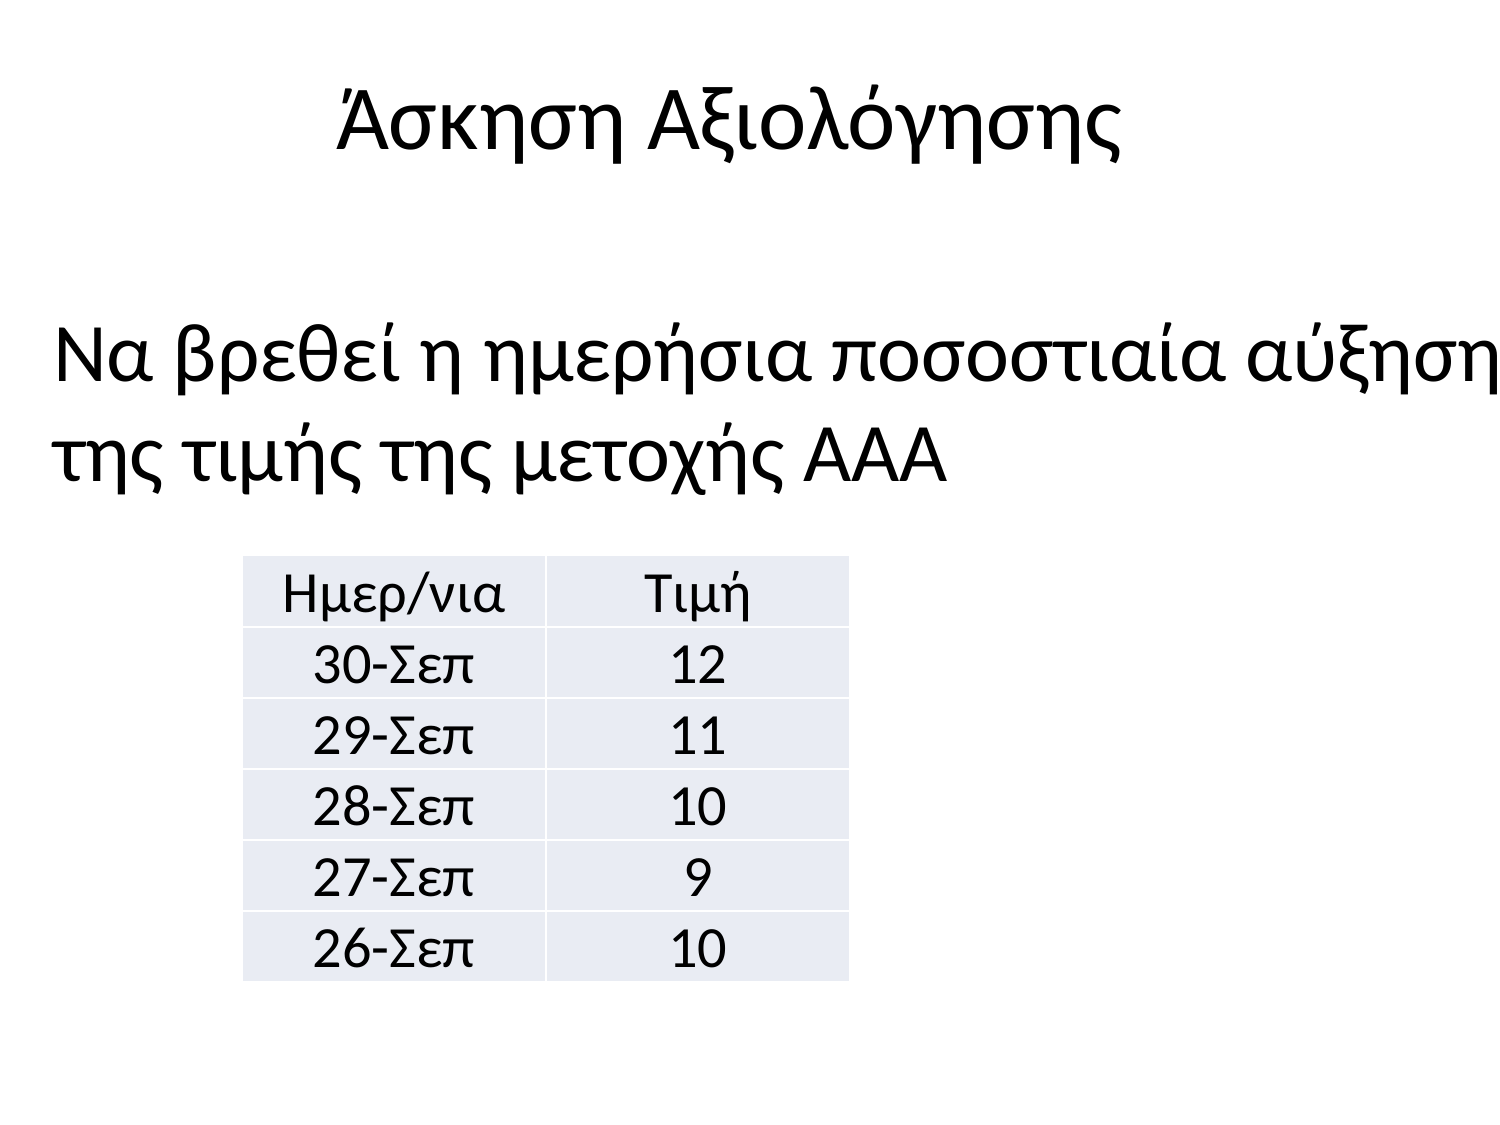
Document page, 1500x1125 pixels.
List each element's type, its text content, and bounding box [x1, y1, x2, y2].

table_cell 10 [547, 770, 849, 839]
table_header Τιμή [547, 556, 849, 626]
table_cell 28-Σεπ [243, 770, 545, 839]
table_cell 26-Σεπ [243, 912, 545, 981]
table_cell 27-Σεπ [243, 841, 545, 910]
table_cell 29-Σεπ [243, 699, 545, 768]
table_cell 11 [547, 699, 849, 768]
title Άσκηση Αξιολόγησης [64, 19, 1415, 207]
table_cell 12 [547, 628, 849, 697]
table_header Ημερ/νια [243, 556, 545, 626]
table_cell 9 [547, 841, 849, 910]
text_box Να βρεθεί η ημερήσια ποσοστιαία αύξηση της τιμής της μετοχής ΑΑΑ [38, 290, 1500, 506]
table_cell 10 [547, 912, 849, 981]
table_cell 30-Σεπ [243, 628, 545, 697]
